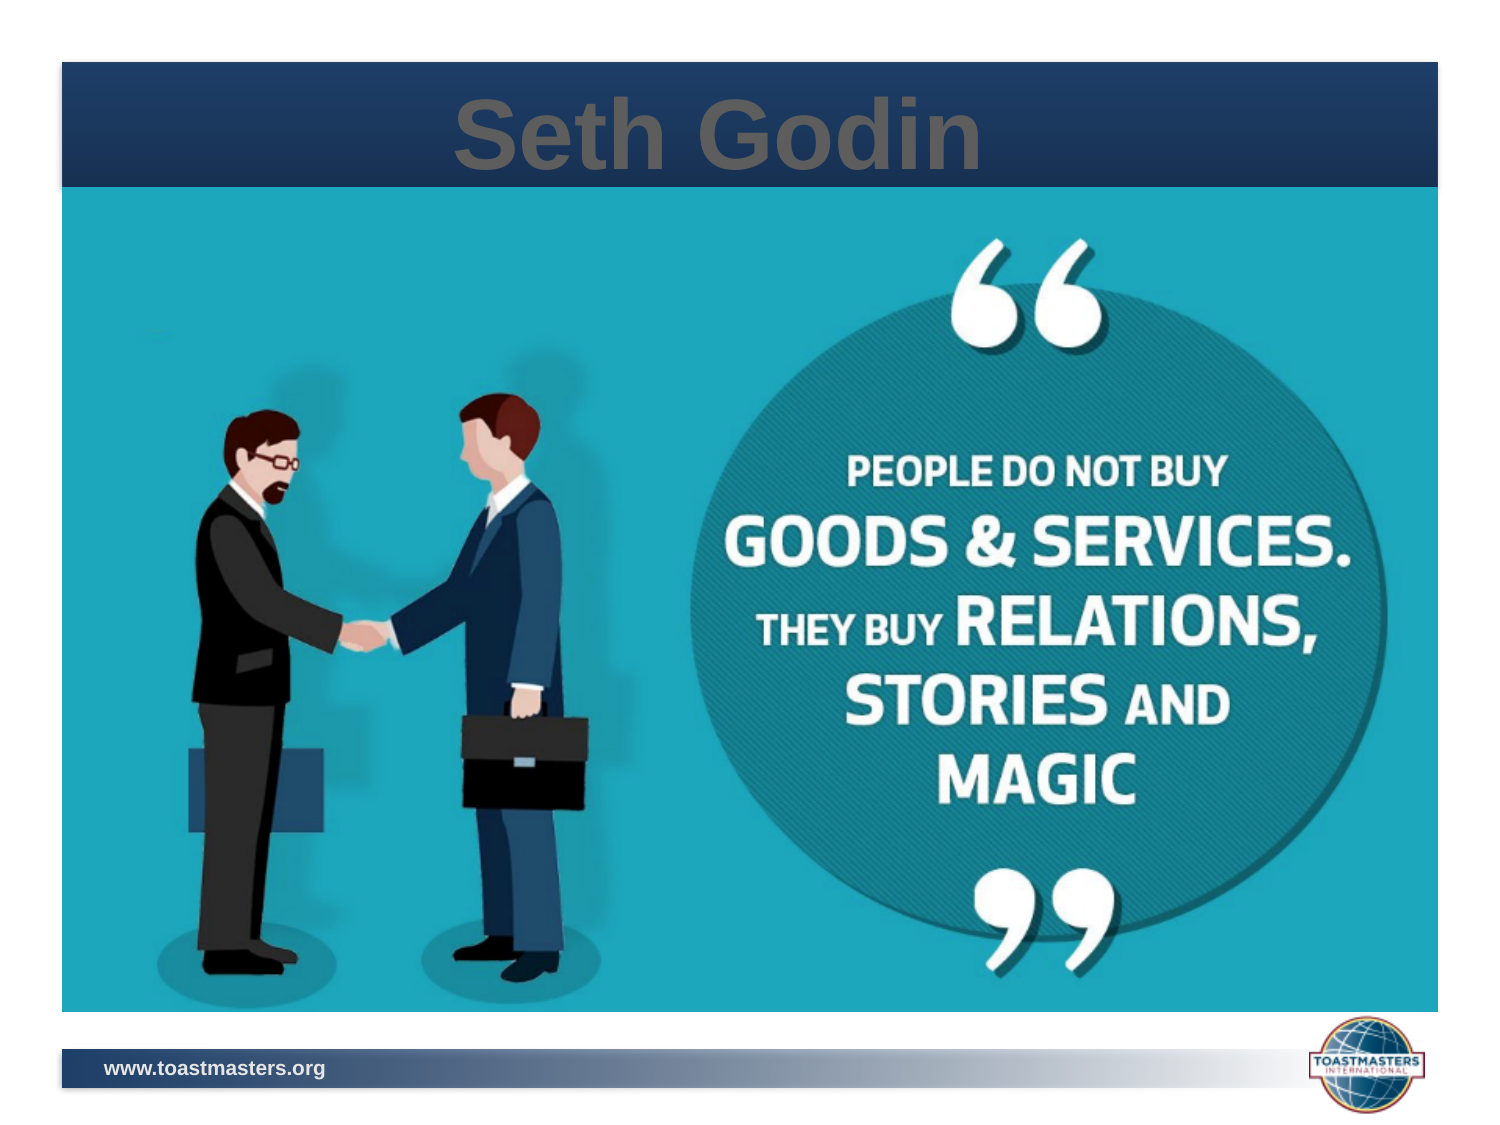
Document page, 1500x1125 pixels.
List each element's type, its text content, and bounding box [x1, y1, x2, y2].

picture [1309, 1013, 1425, 1117]
picture [62, 187, 1438, 1012]
text_box Seth Godin [437, 62, 1025, 185]
